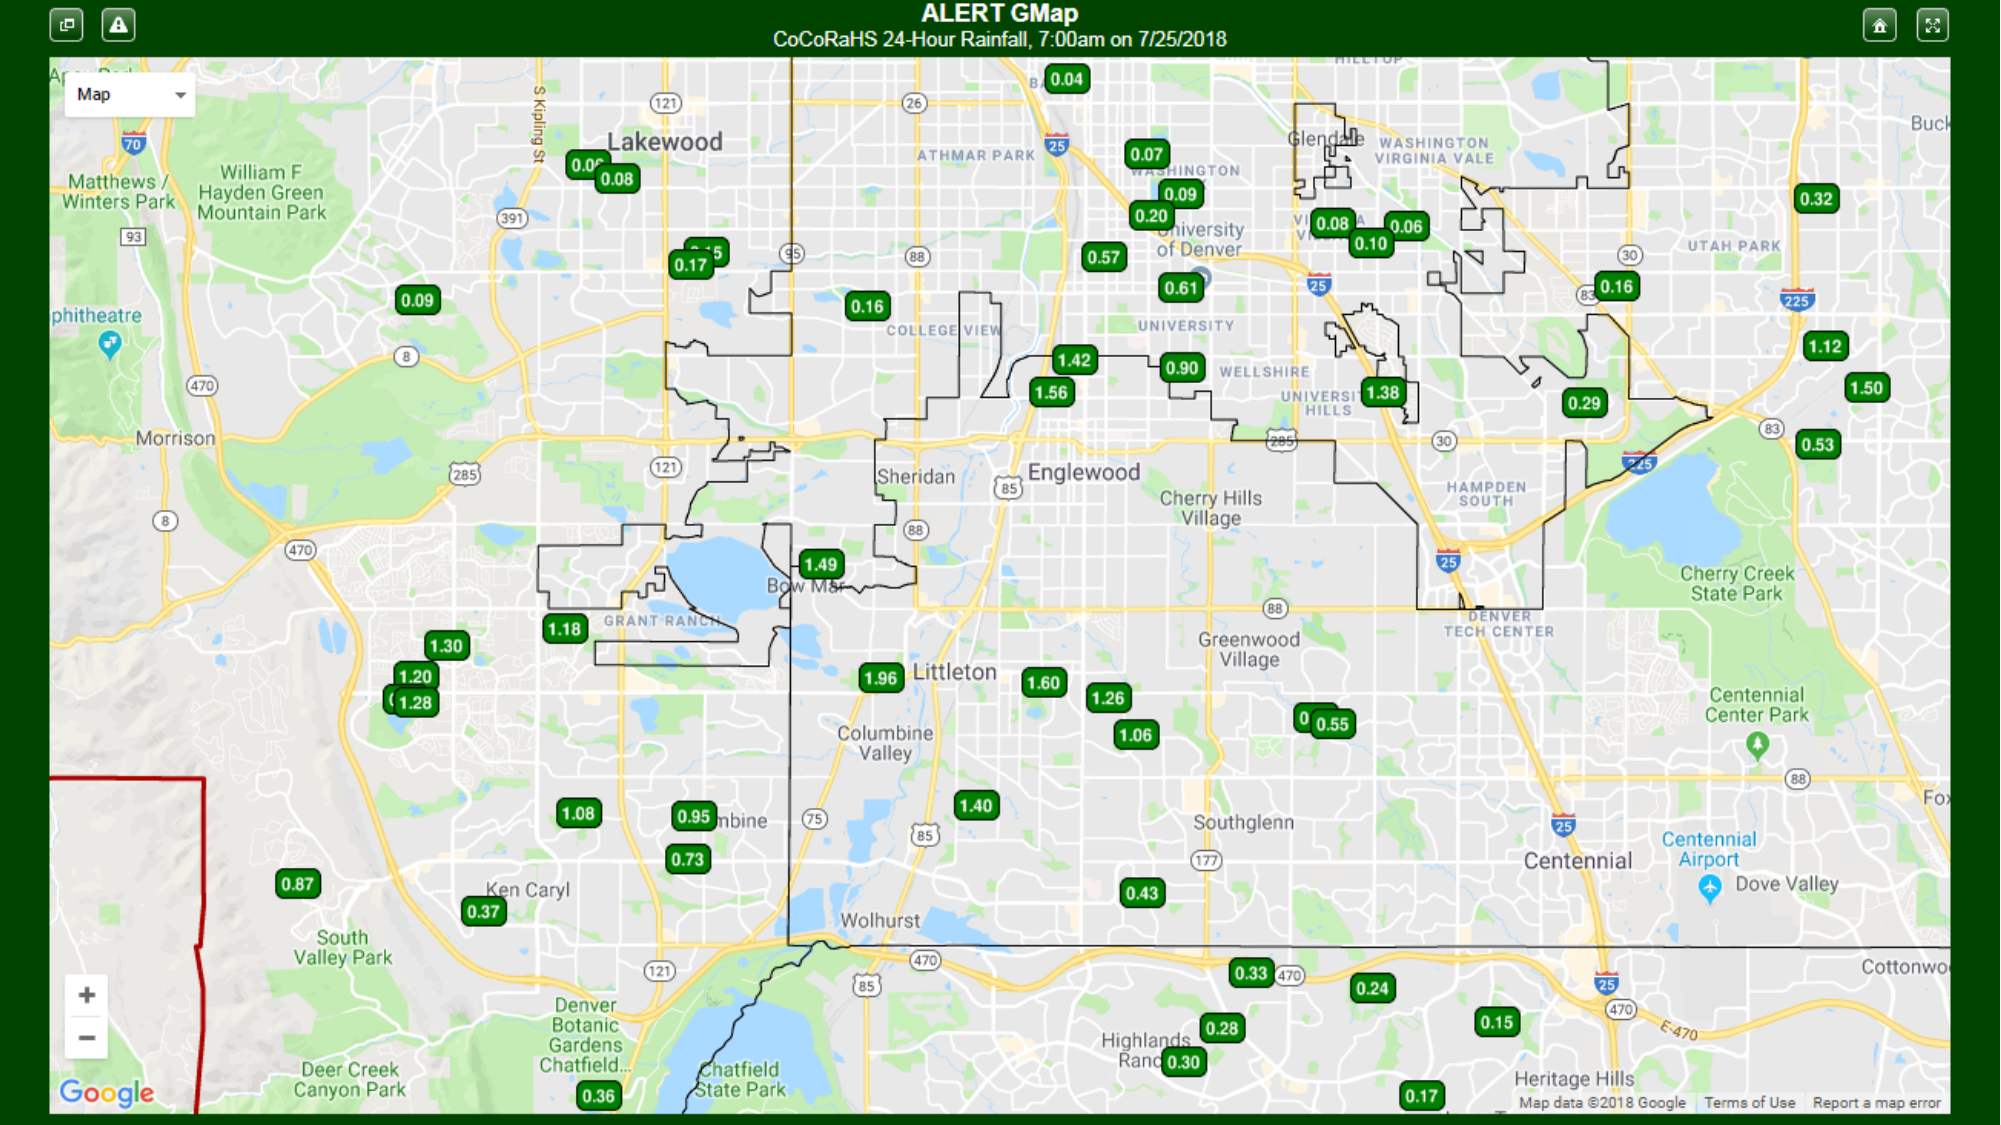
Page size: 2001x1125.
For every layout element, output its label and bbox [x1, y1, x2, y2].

list [39, 0, 1960, 1125]
